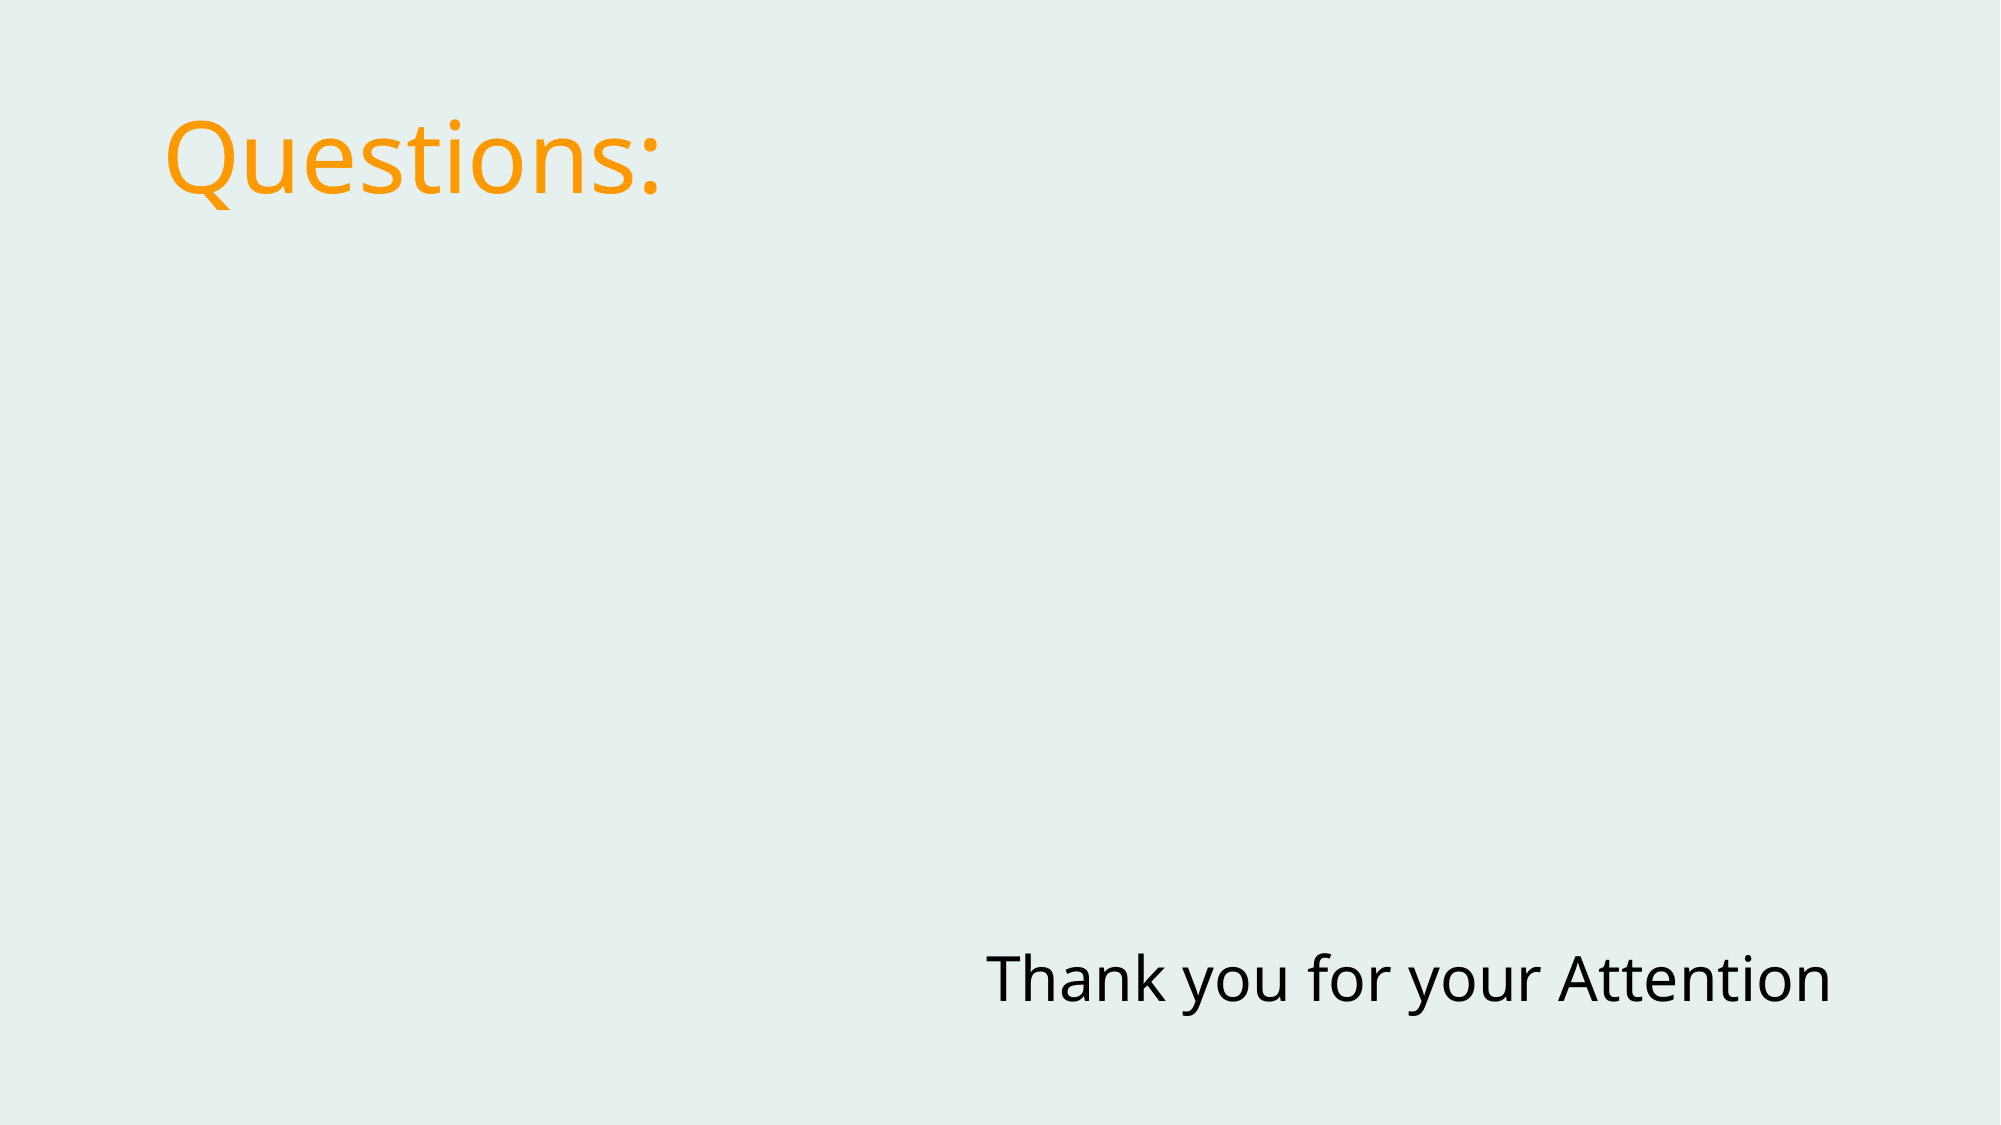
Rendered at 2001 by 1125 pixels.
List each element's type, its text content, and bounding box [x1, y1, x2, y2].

title Questions: [142, 87, 1083, 225]
text_box Thank you for your Attention [971, 924, 2000, 1044]
